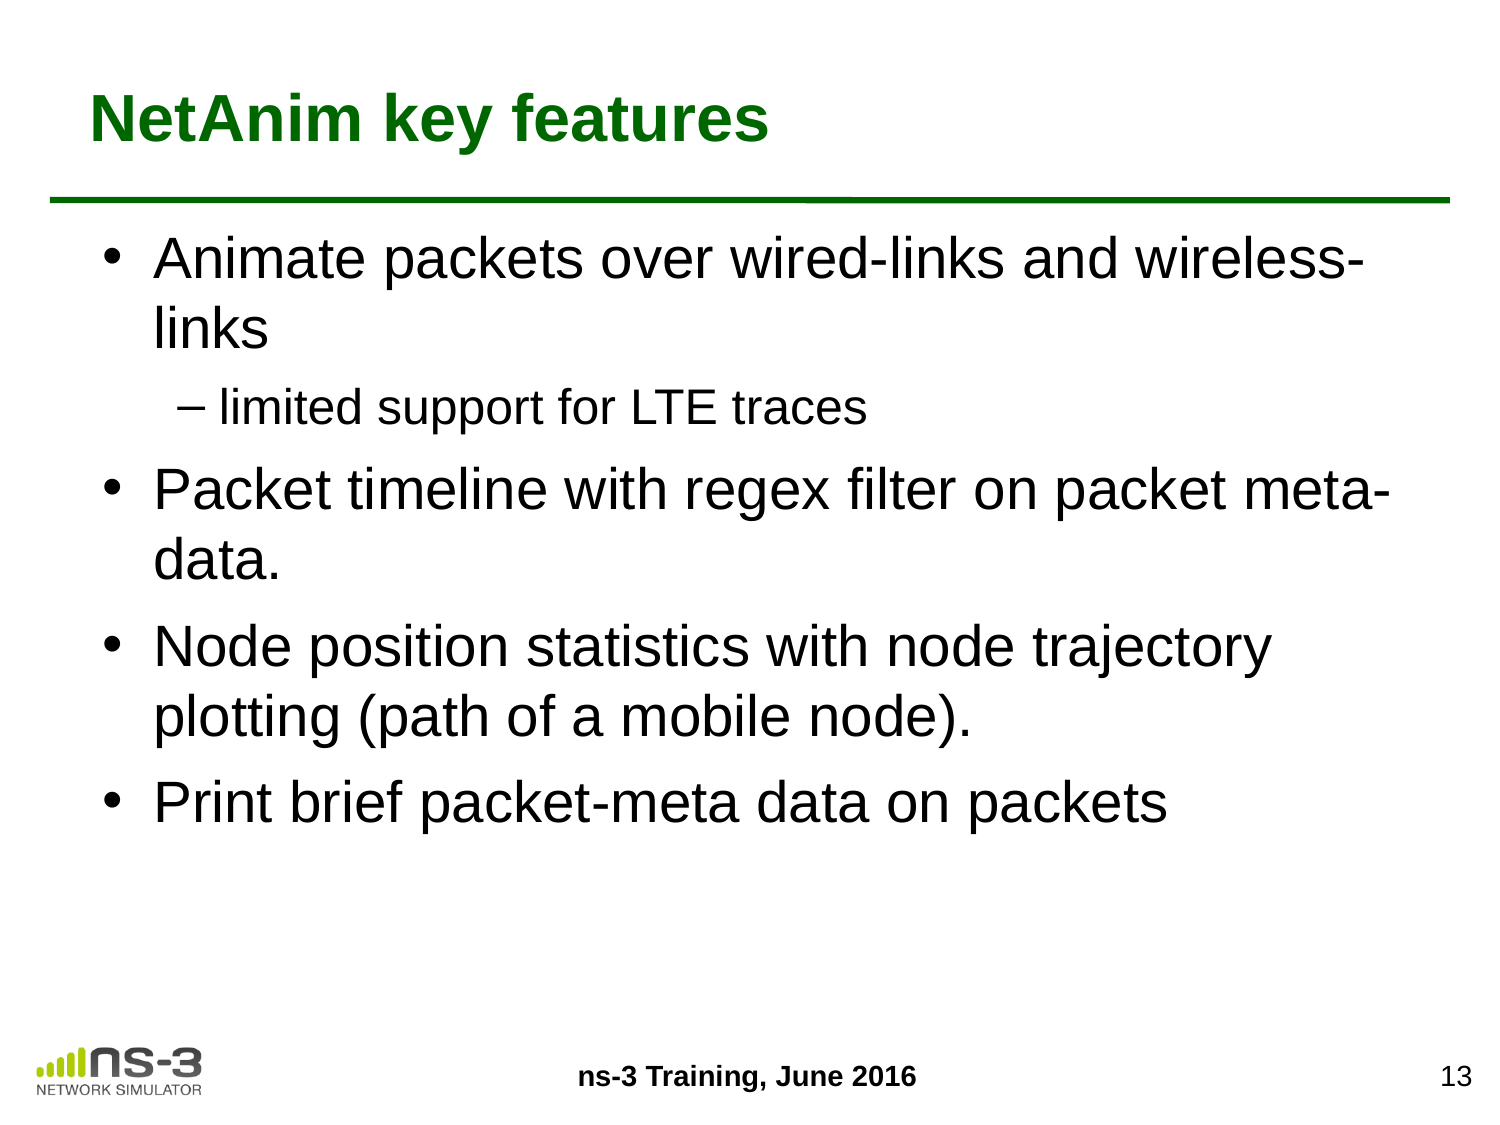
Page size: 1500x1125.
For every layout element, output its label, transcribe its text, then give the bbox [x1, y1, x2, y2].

list Animate packets over wired-links and wireless-links limited support for LTE traces Packet timeline with regex filter on packet meta-data. Node position statistics with node trajectory plotting (path of a mobile node). Print brief packet-meta data on packets [87, 212, 1433, 1012]
title NetAnim key features [74, 44, 1421, 186]
slide_number 13 [1142, 1049, 1488, 1125]
footer ns-3 Training, June 2016 [512, 1049, 983, 1125]
picture [24, 1017, 213, 1125]
